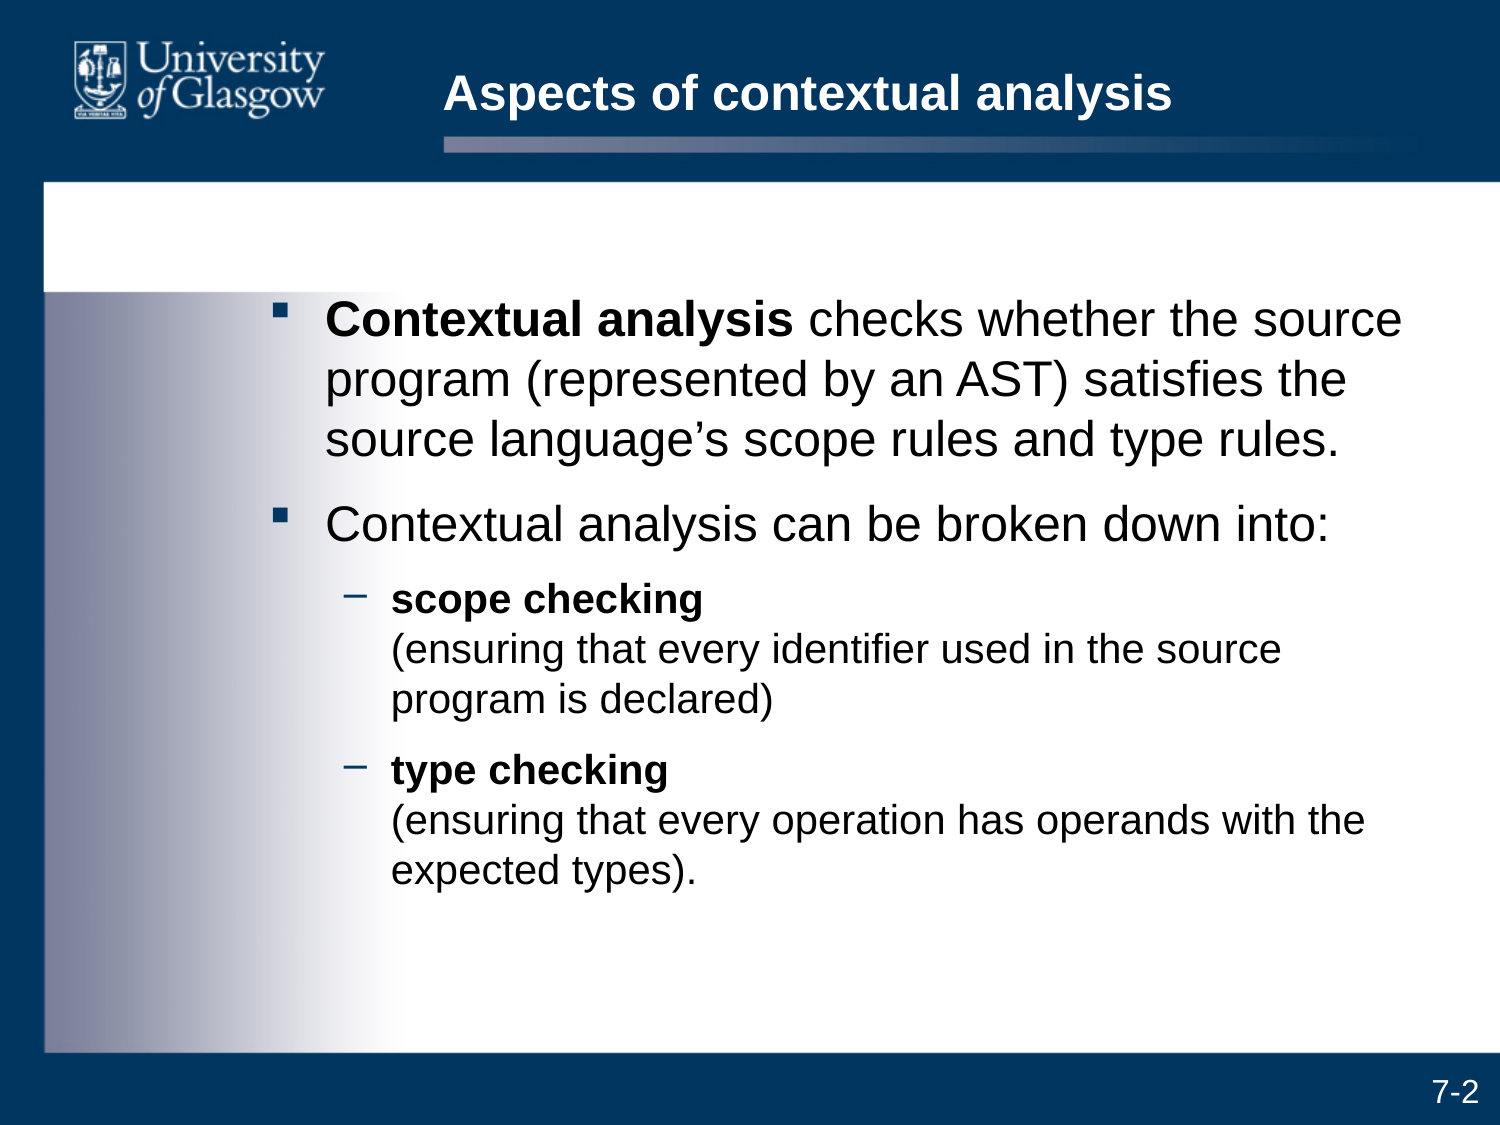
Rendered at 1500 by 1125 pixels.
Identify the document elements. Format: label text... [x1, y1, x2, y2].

list Contextual analysis checks whether the source program (represented by an AST) satisfies the source language’s scope rules and type rules. Contextual analysis can be broken down into: scope checking (ensuring that every identifier used in the source program is declared) type checking (ensuring that every operation has operands with the expected types). [253, 278, 1435, 1038]
picture [0, 0, 1500, 1125]
title Aspects of contextual analysis [427, 30, 1436, 150]
